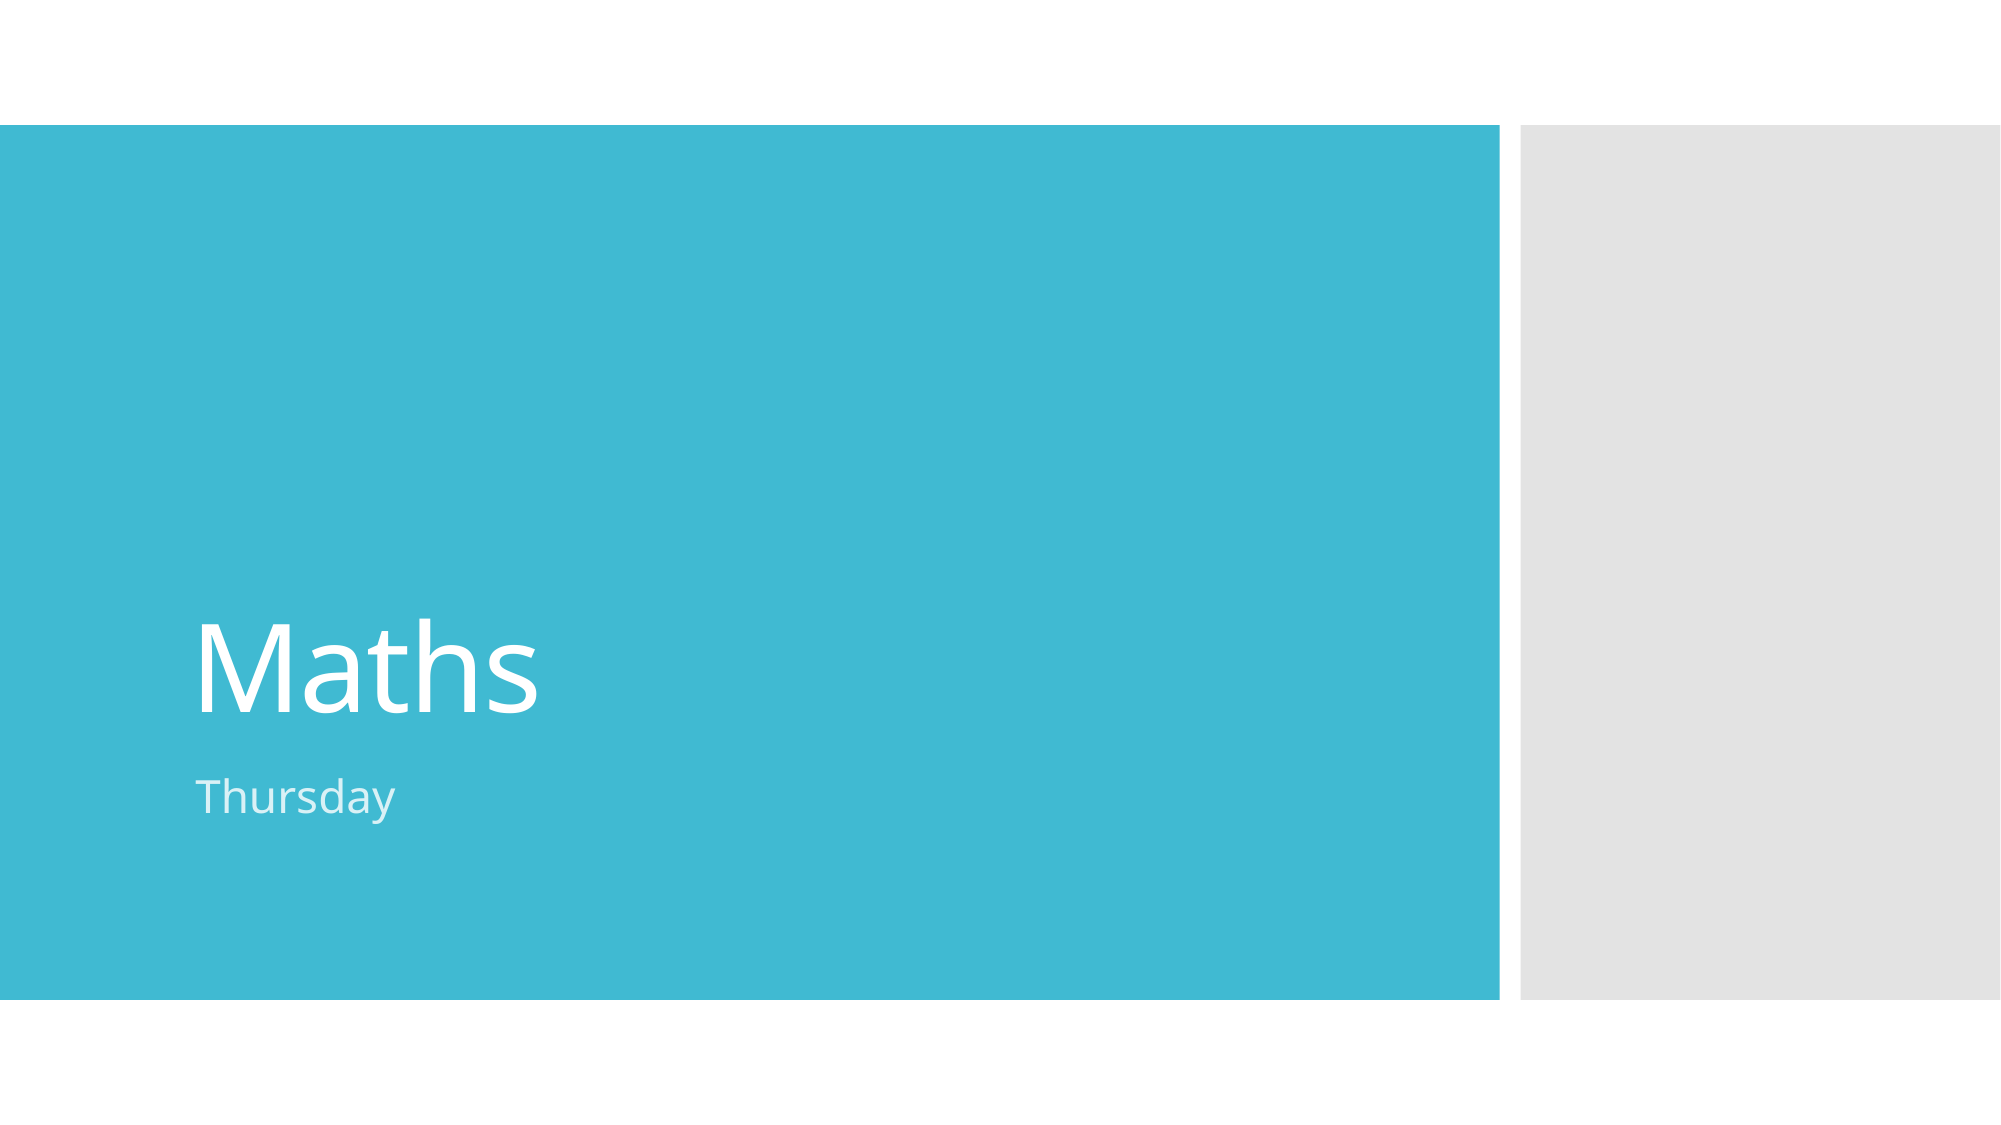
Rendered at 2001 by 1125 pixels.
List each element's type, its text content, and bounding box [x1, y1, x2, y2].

subtitle Thursday [180, 766, 1381, 917]
title Maths [175, 213, 1376, 747]
